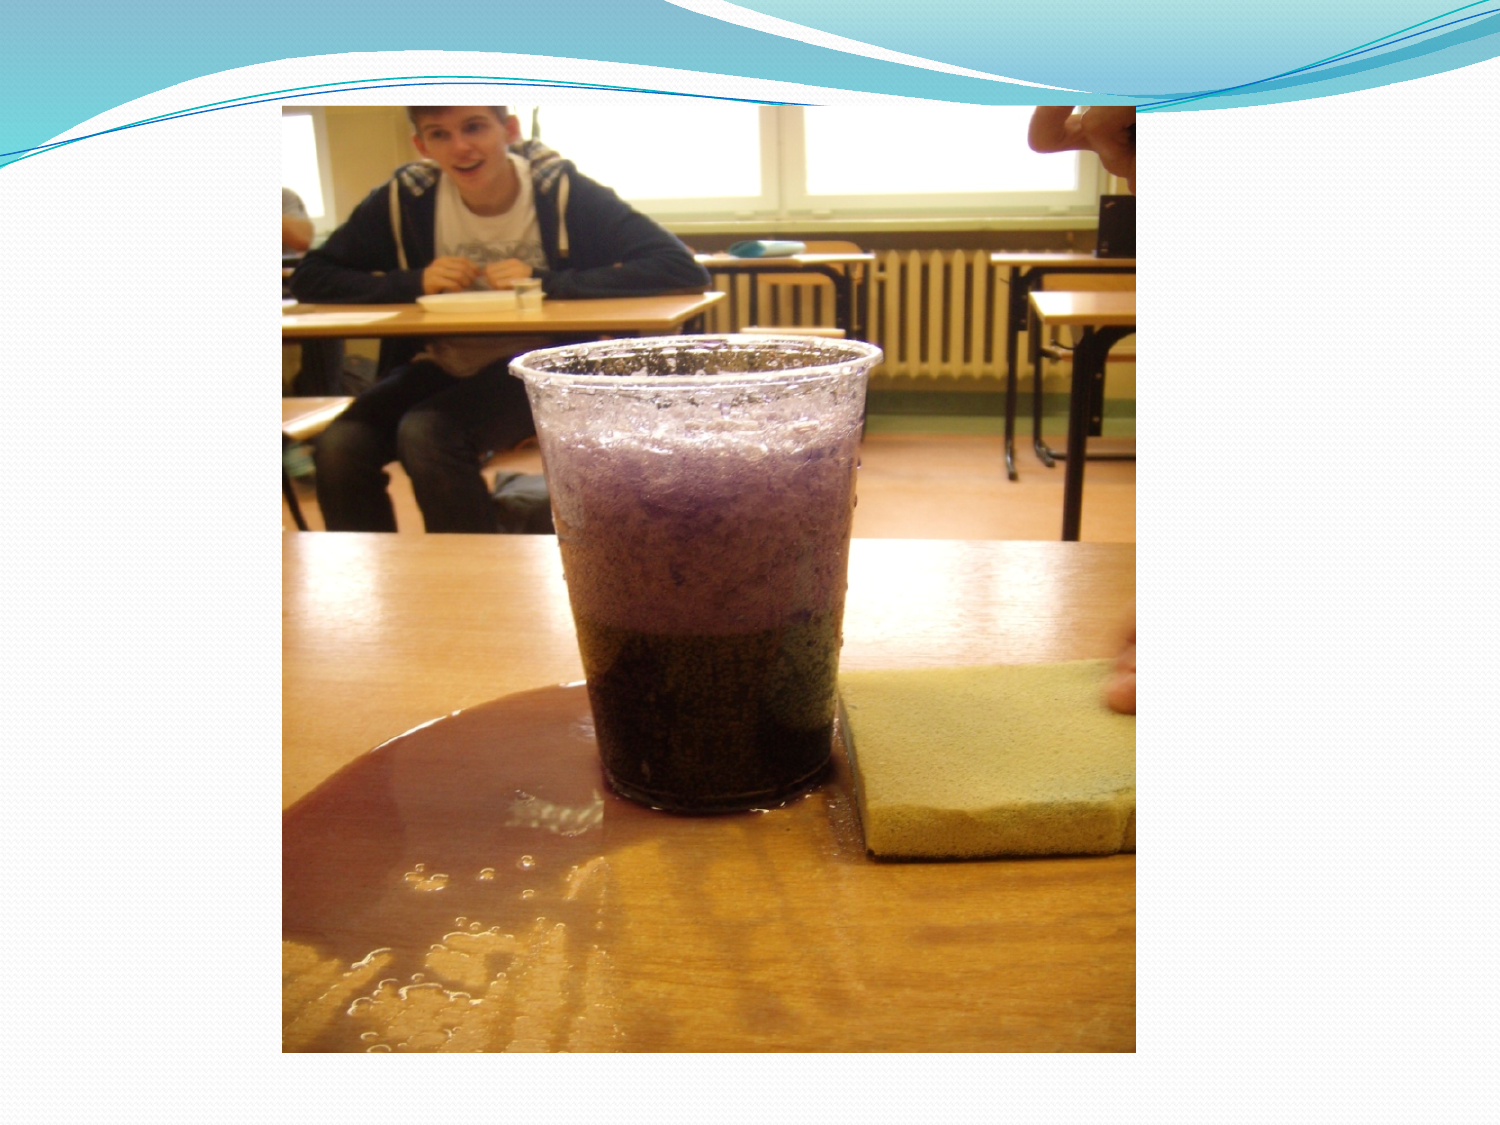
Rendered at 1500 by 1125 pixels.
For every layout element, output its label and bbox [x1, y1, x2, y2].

picture [282, 1018, 1136, 1053]
picture [282, 106, 1136, 151]
list [234, 151, 1183, 1007]
